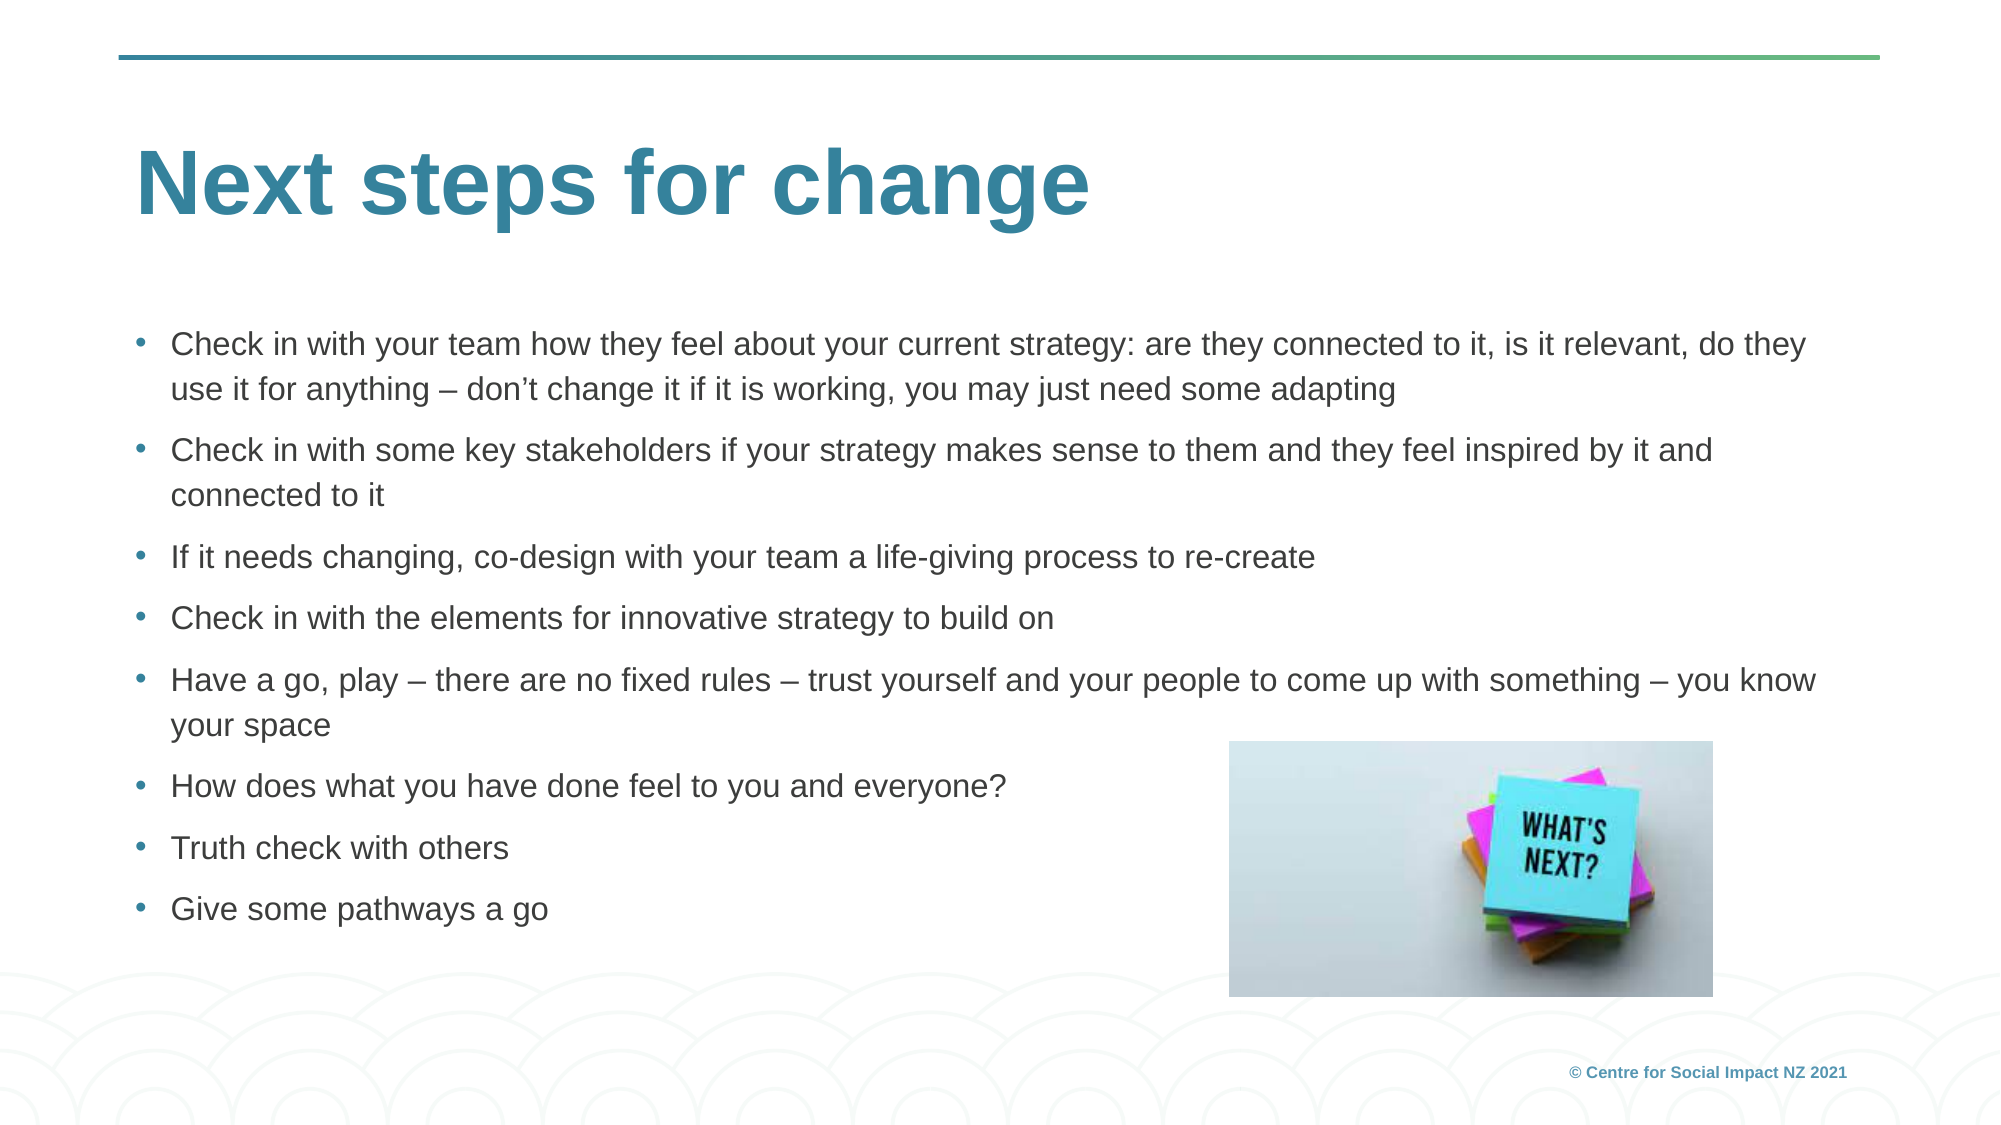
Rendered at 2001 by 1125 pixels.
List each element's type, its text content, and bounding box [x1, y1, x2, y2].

picture [1229, 741, 1713, 997]
list Check in with your team how they feel about your current strategy: are they connected to it, is it relevant, do they use it for anything – don’t change it if it is working, you may just need some adapting Check in with some key stakeholders if your strategy makes sense to them and they feel inspired by it and connected to it If it needs changing, co-design with your team a life-giving process to re-create Check in with the elements for innovative strategy to build on Have a go, play – there are no fixed rules – trust yourself and your people to come up with something – you know your space How does what you have done feel to you and everyone? Truth check with others Give some pathways a go [120, 309, 1880, 941]
title Next steps for change [120, 115, 1880, 254]
